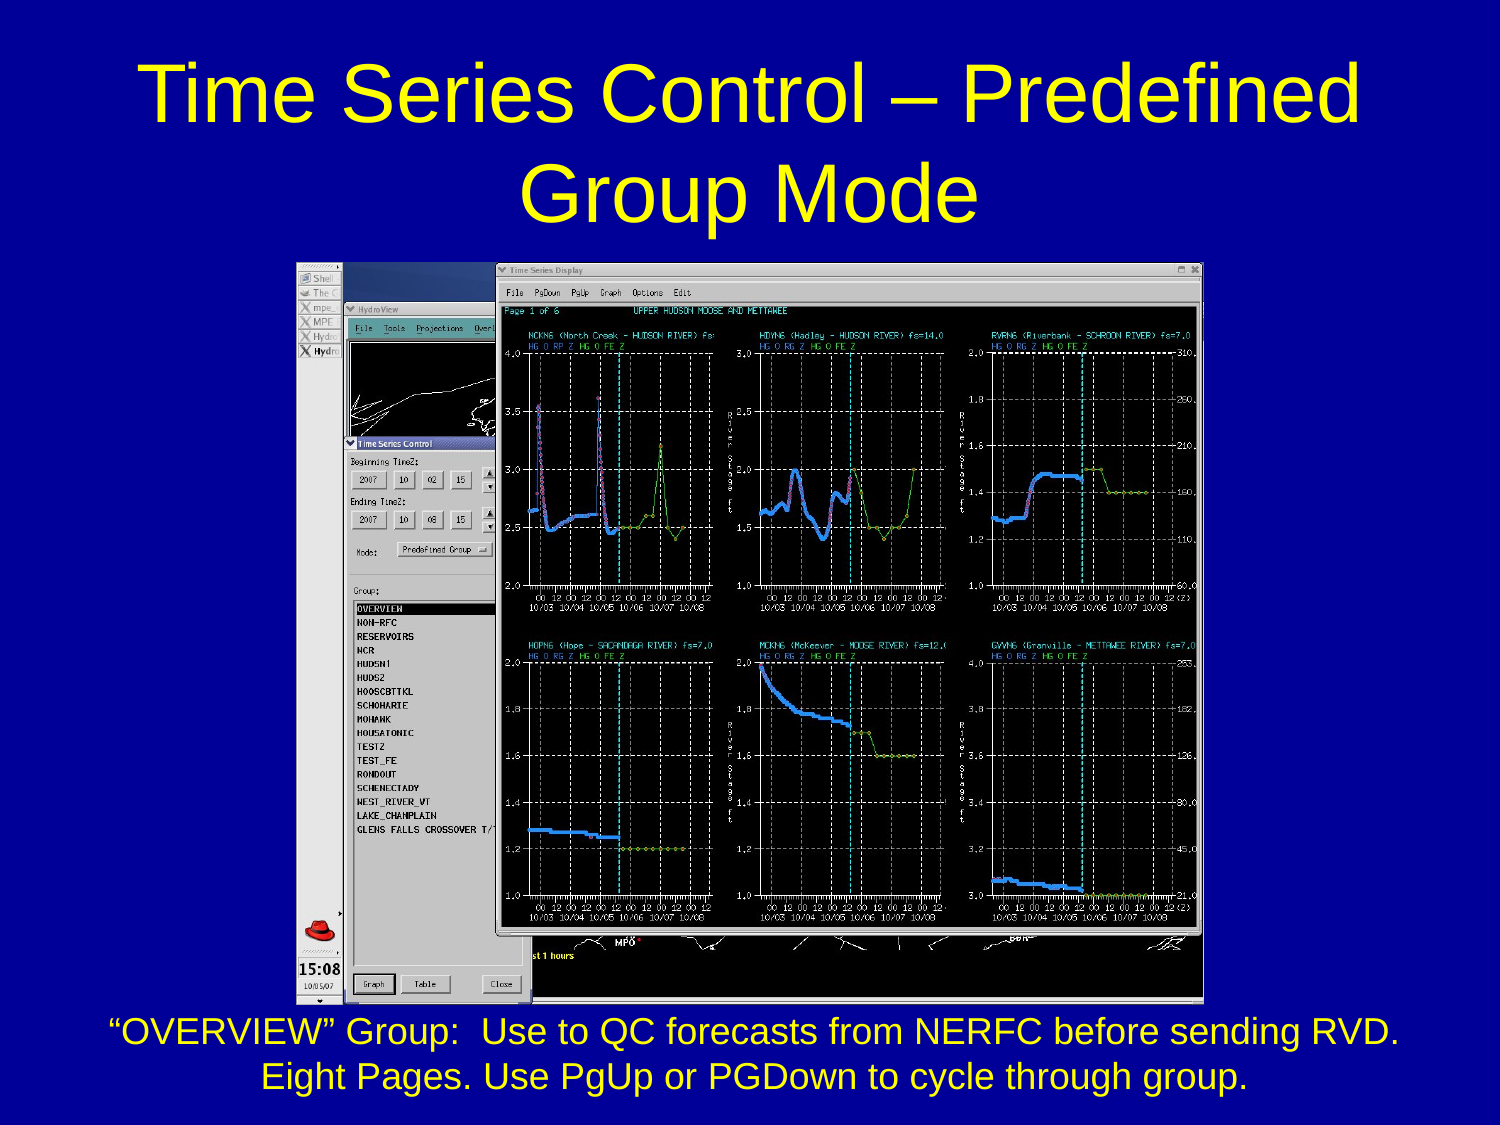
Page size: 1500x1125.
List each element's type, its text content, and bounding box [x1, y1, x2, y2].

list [296, 262, 1204, 1006]
text_box “OVERVIEW” Group: Use to QC forecasts from NERFC before sending RVD. Eight Pages. Use PgUp or PGDown to cycle through group. [49, 999, 1460, 1105]
title Time Series Control – Predefined Group Mode [74, 44, 1426, 233]
